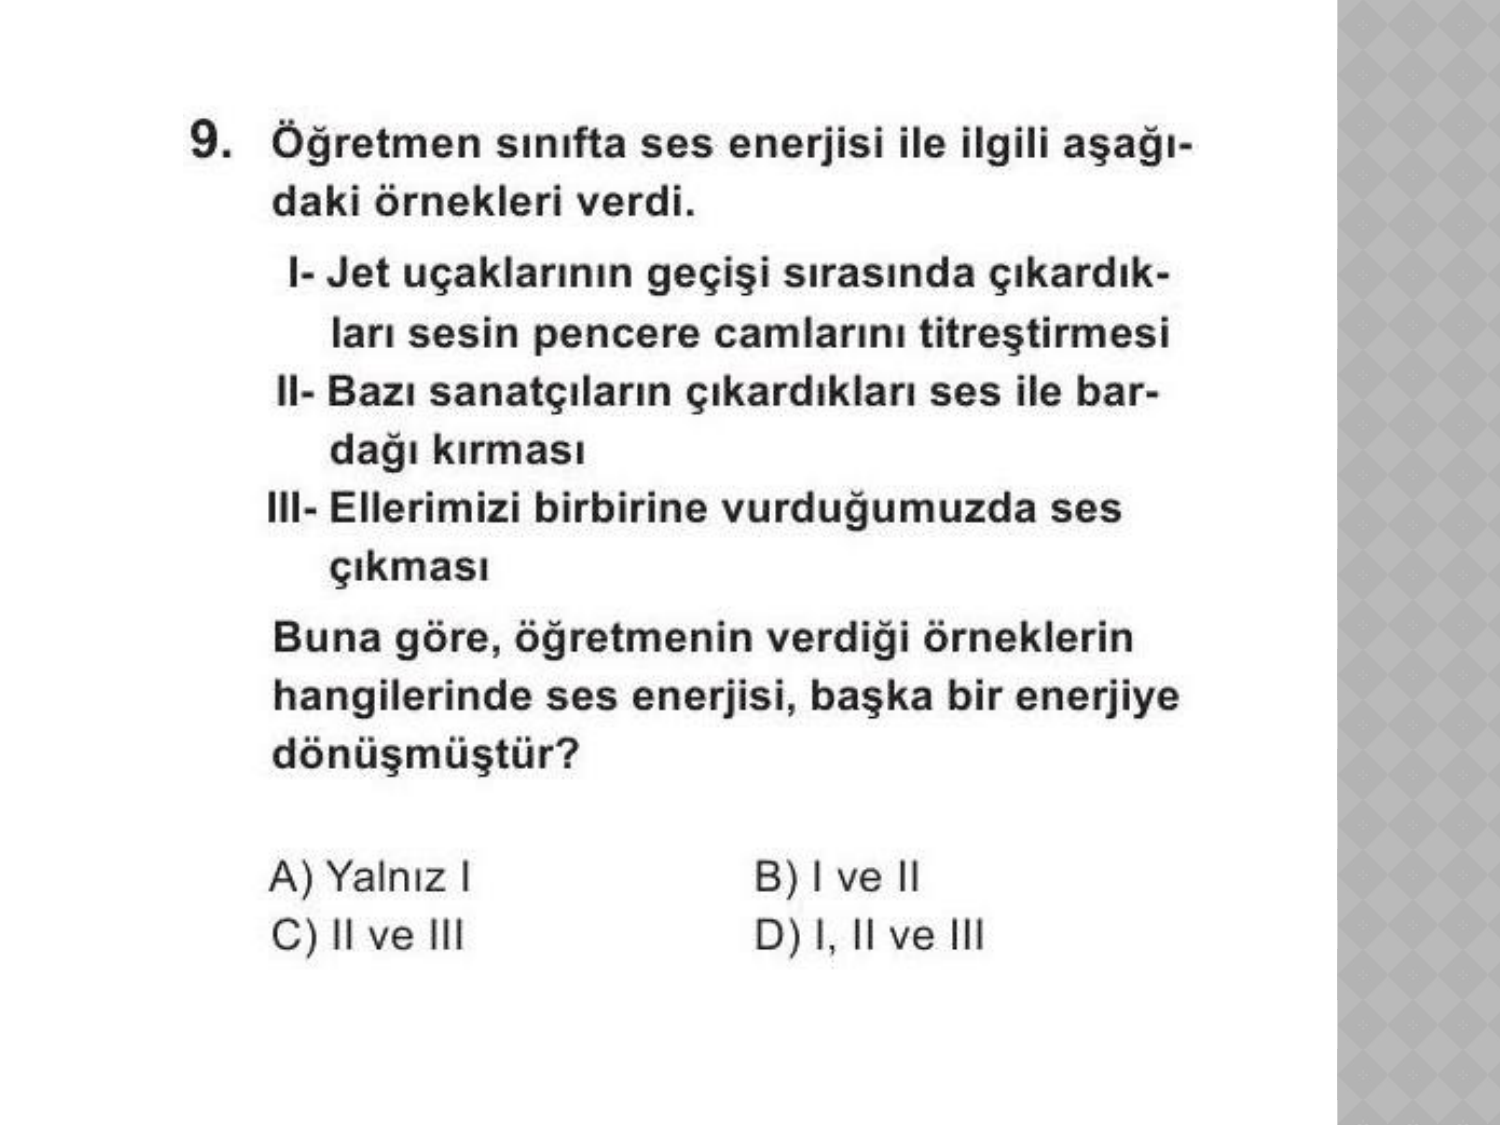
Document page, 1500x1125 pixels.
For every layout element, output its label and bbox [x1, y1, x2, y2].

picture [182, 89, 1199, 977]
